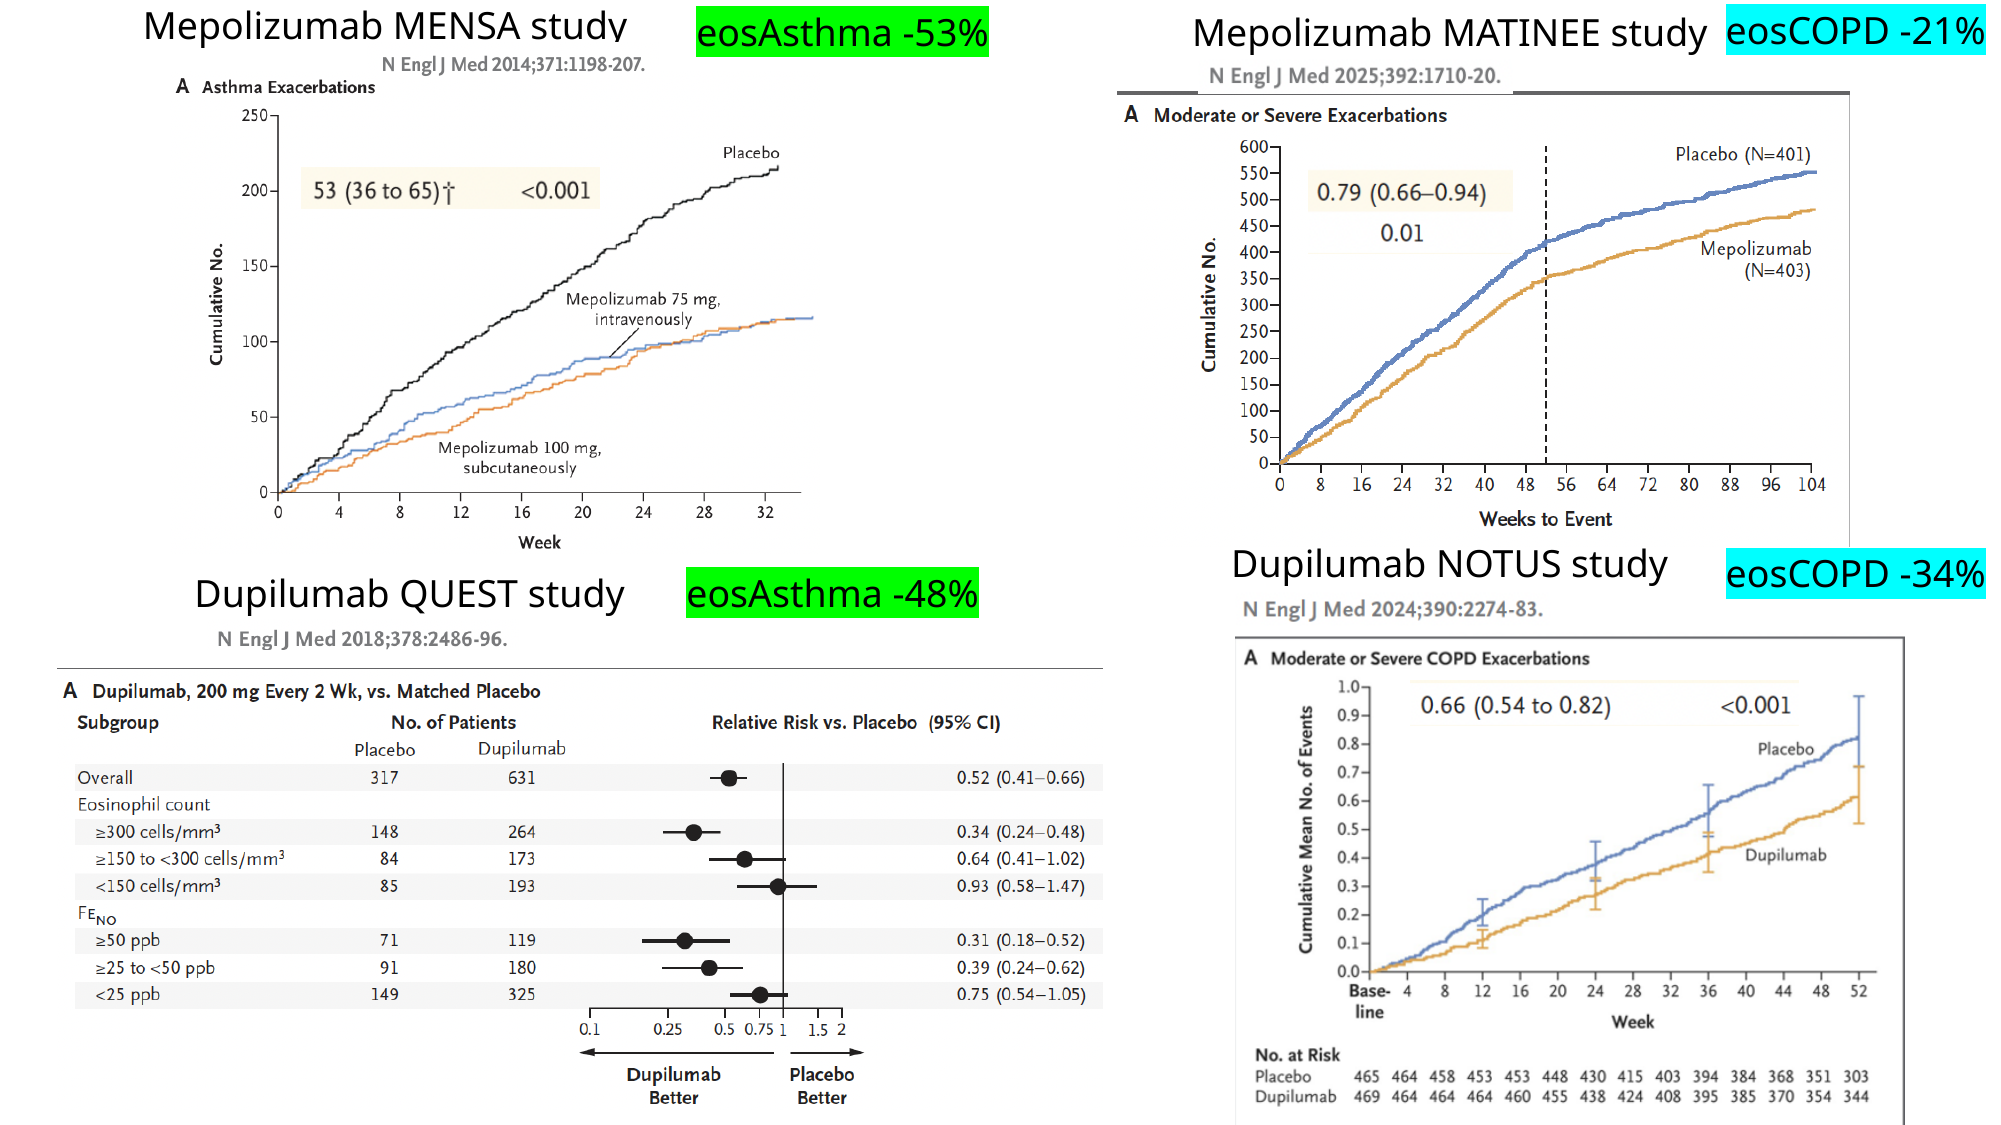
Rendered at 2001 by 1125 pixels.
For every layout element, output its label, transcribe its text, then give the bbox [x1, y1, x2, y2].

picture [56, 668, 1103, 1111]
text_box eosAsthma -53% [681, 1, 1004, 61]
picture [1116, 59, 1850, 547]
picture [1235, 592, 1551, 627]
text_box Mepolizumab MENSA study [128, 0, 643, 55]
text_box Mepolizumab MATINEE study [1177, 1, 1723, 62]
picture [206, 618, 520, 651]
picture [1235, 631, 1906, 1125]
text_box eosCOPD -34% [1710, 542, 2000, 603]
text_box Dupilumab QUEST study [179, 562, 640, 623]
picture [170, 41, 820, 554]
text_box Dupilumab NOTUS study [1216, 547, 1684, 592]
text_box eosAsthma -48% [671, 562, 994, 623]
text_box eosCOPD -21% [1710, 0, 2000, 60]
